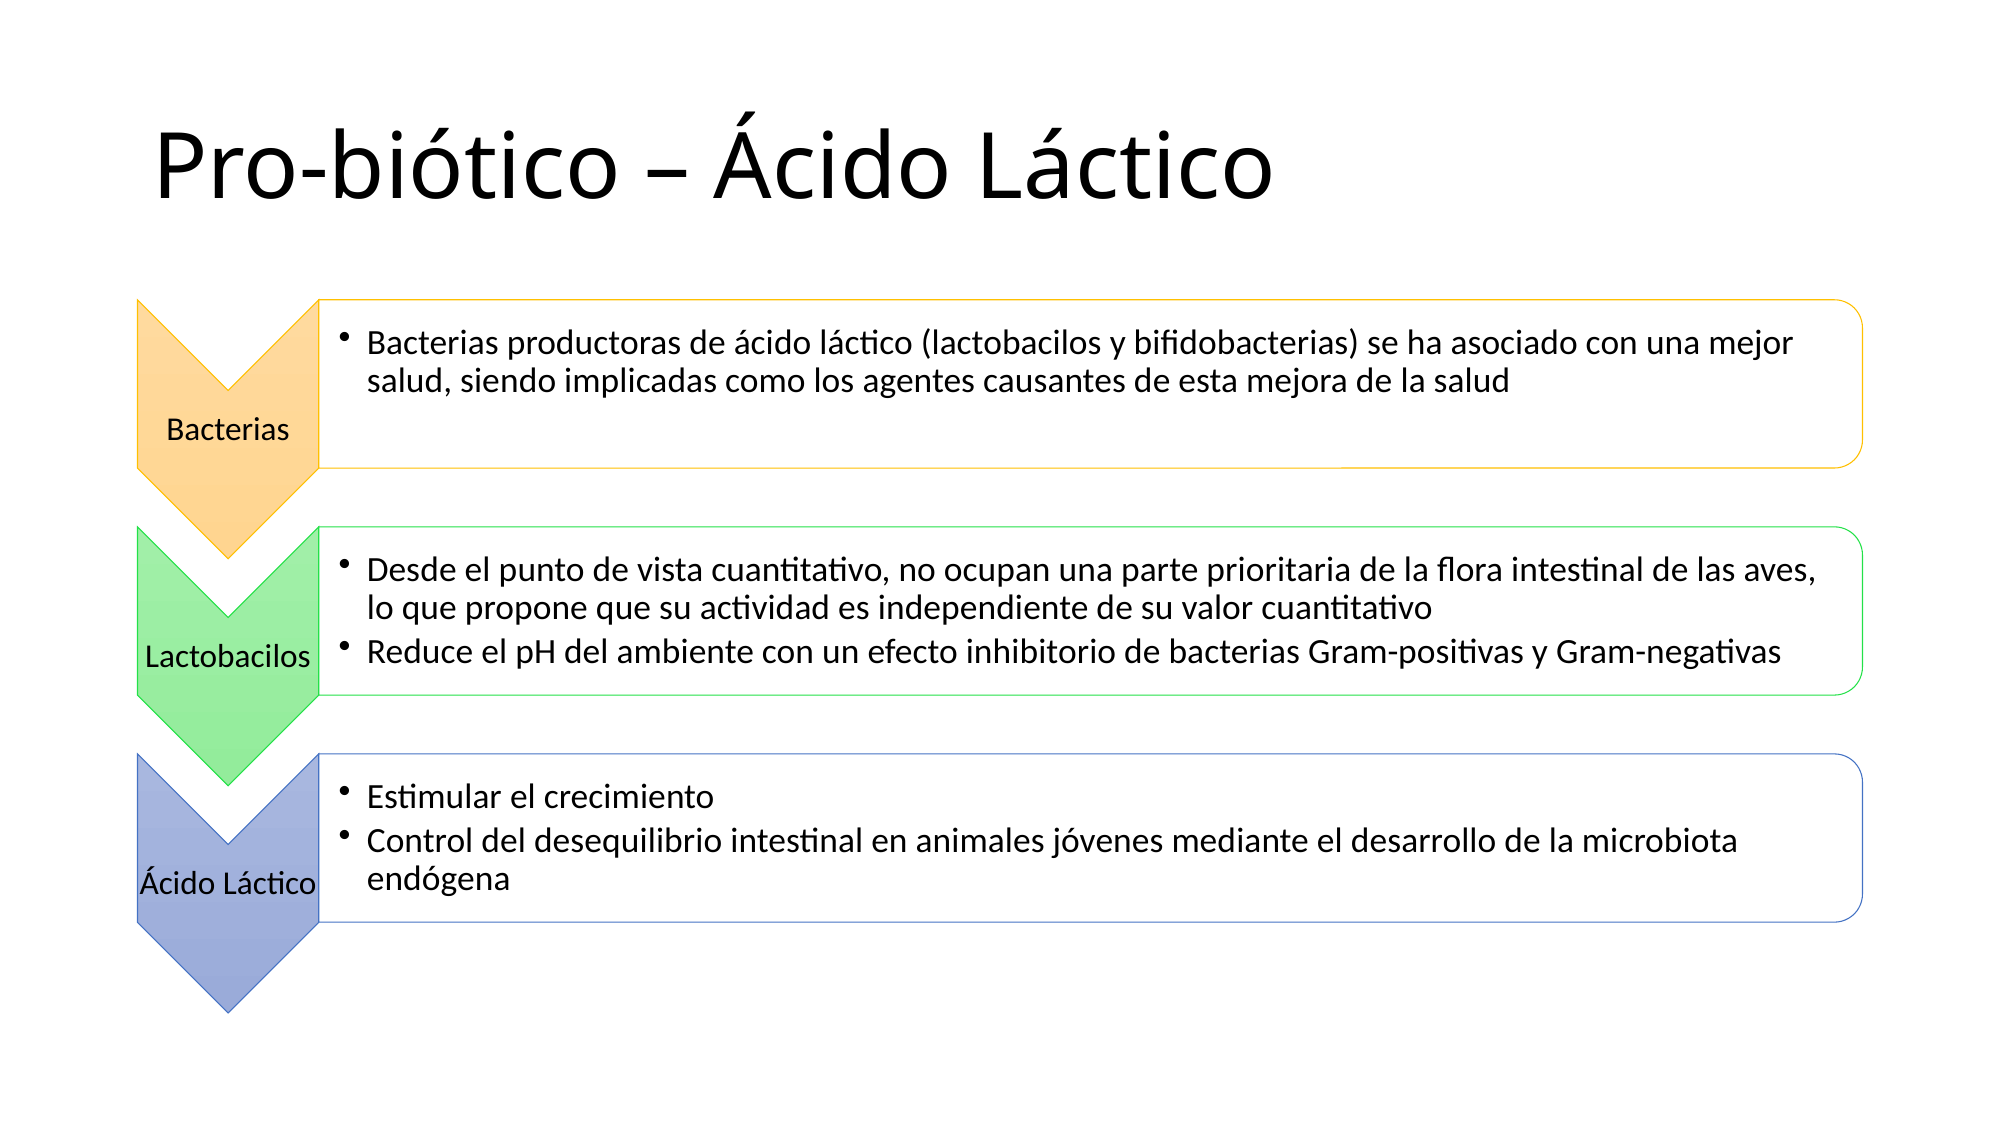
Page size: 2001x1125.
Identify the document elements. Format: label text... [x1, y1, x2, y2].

title Pro-biótico – Ácido Láctico [137, 59, 1863, 278]
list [137, 299, 1863, 1014]
